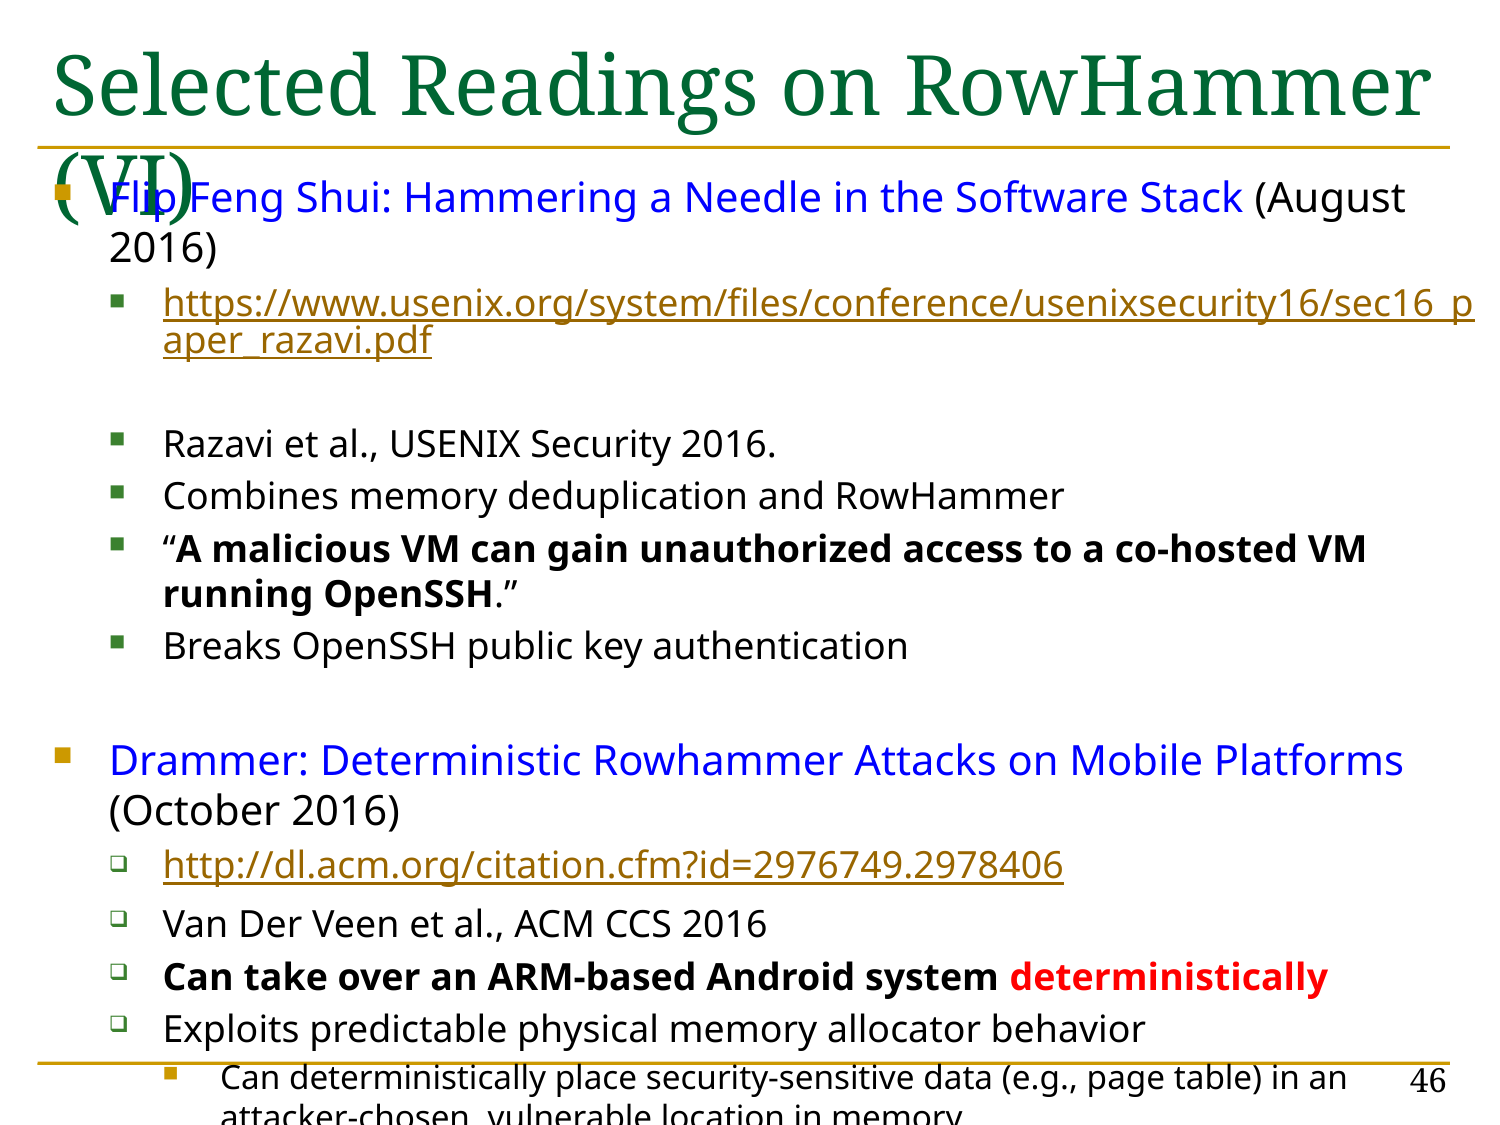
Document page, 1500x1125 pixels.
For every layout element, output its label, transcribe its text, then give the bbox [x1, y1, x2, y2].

slide_number 46 [1111, 1036, 1462, 1112]
title Selected Readings on RowHammer (VI) [37, 24, 1450, 163]
list Flip Feng Shui: Hammering a Needle in the Software Stack (August 2016) https://www.usenix.org/system/files/conference/usenixsecurity16/sec16_paper_razavi.pdf Razavi et al., USENIX Security 2016. Combines memory deduplication and RowHammer “A malicious VM can gain unauthorized access to a co-hosted VM running OpenSSH.” Breaks OpenSSH public key authentication Drammer: Deterministic Rowhammer Attacks on Mobile Platforms (October 2016) http://dl.acm.org/citation.cfm?id=2976749.2978406 Van Der Veen et al., ACM CCS 2016 Can take over an ARM-based Android system deterministically Exploits predictable physical memory allocator behavior Can deterministically place security-sensitive data (e.g., page table) in an attacker-chosen, vulnerable location in memory [37, 163, 1500, 1016]
